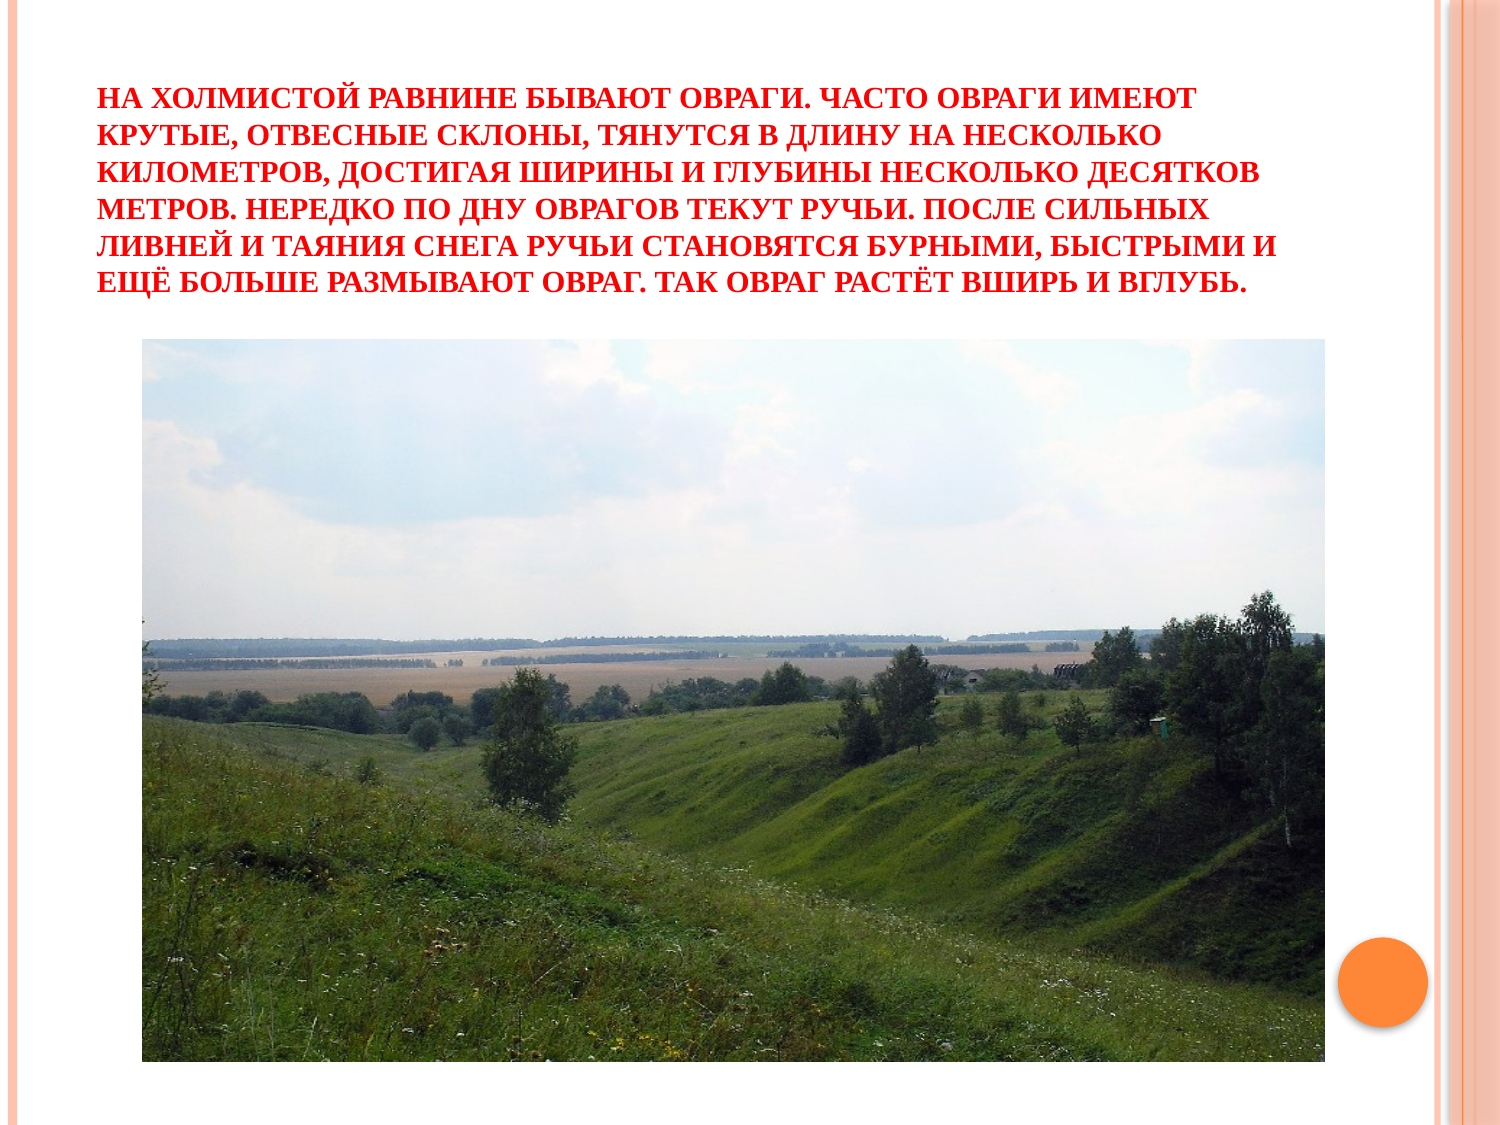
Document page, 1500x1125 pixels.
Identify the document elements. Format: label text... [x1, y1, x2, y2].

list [141, 339, 1325, 1063]
title На холмистой равнине бывают овраги. Часто овраги имеют крутые, отвесные склоны, тянутся в длину на несколько километров, достигая ширины и глубины несколько десятков метров. Нередко по дну оврагов текут ручьи. После сильных ливней и таяния снега ручьи становятся бурными, быстрыми и ещё больше размывают овраг. Так овраг растёт вширь и вглубь. [82, 35, 1307, 307]
